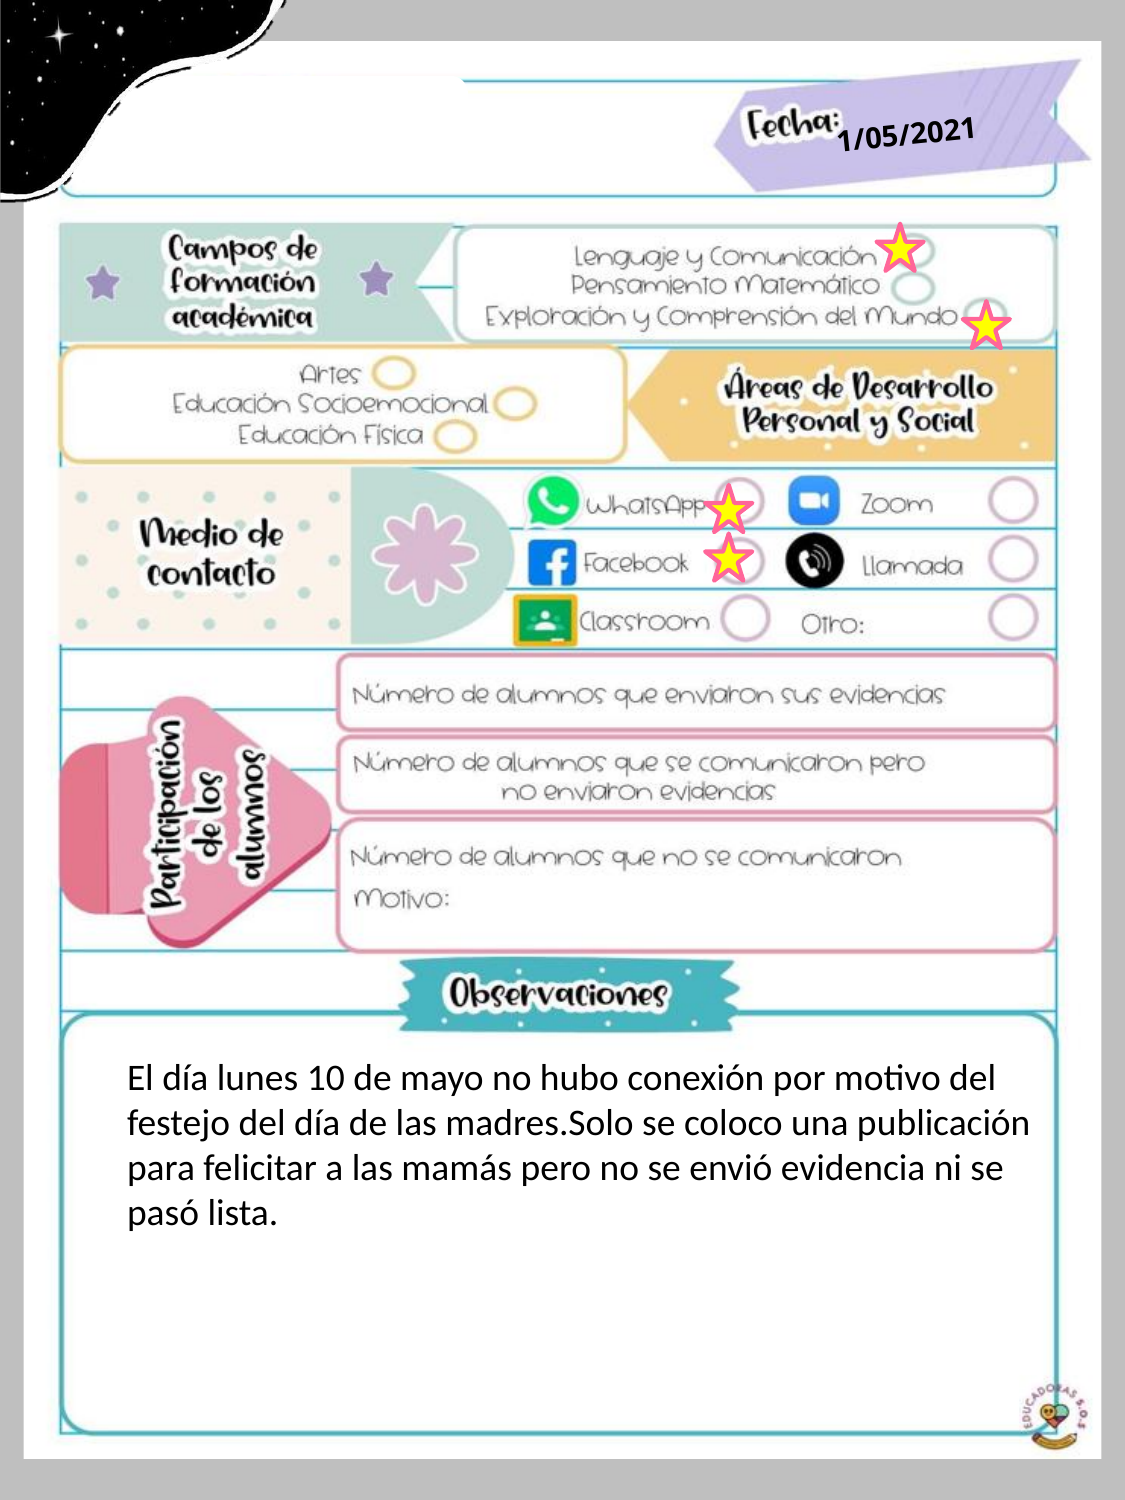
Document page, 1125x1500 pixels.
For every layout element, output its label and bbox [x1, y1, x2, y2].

text_box [0, 0, 1125, 1500]
picture [0, 0, 1102, 1459]
